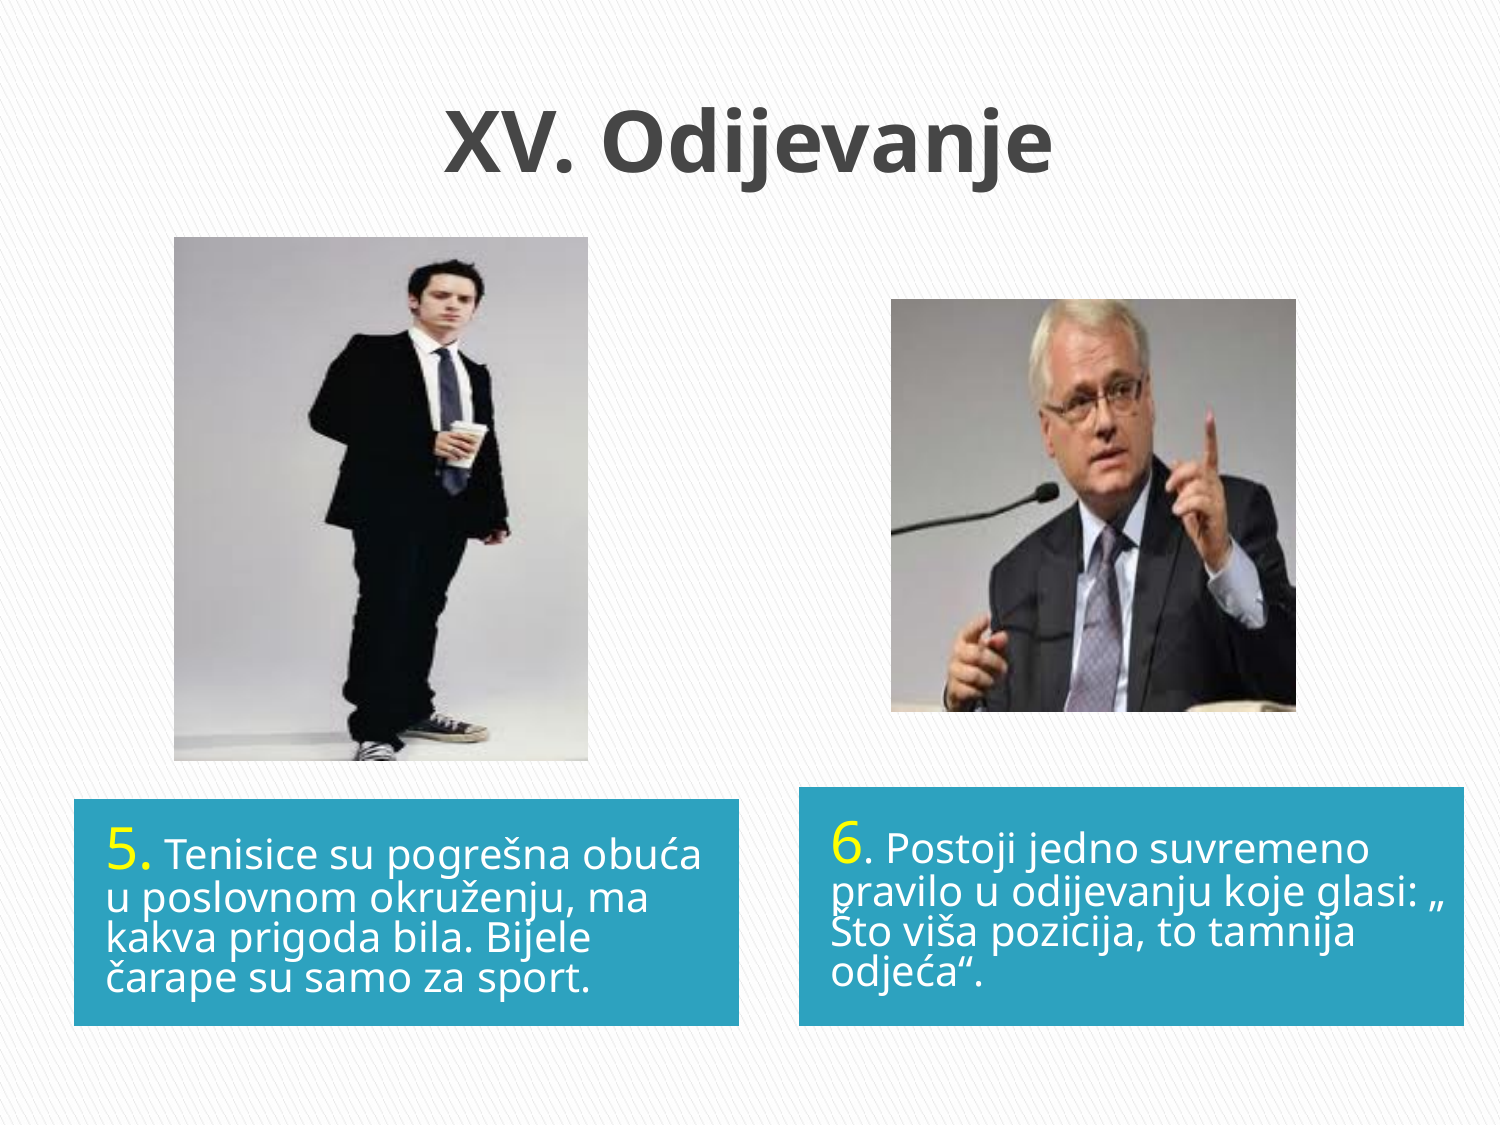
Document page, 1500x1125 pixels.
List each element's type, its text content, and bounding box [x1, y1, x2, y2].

list 6. Postoji jedno suvremeno pravilo u odijevanju koje glasi: „ Što viša pozicija, to tamnija odjeća“. [799, 787, 1464, 1026]
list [174, 237, 588, 761]
list 5. Tenisice su pogrešna obuća u poslovnom okruženju, ma kakva prigoda bila. Bijele čarape su samo za sport. [74, 799, 739, 1026]
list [890, 299, 1297, 712]
title XV. Odijevanje [75, 44, 1425, 233]
